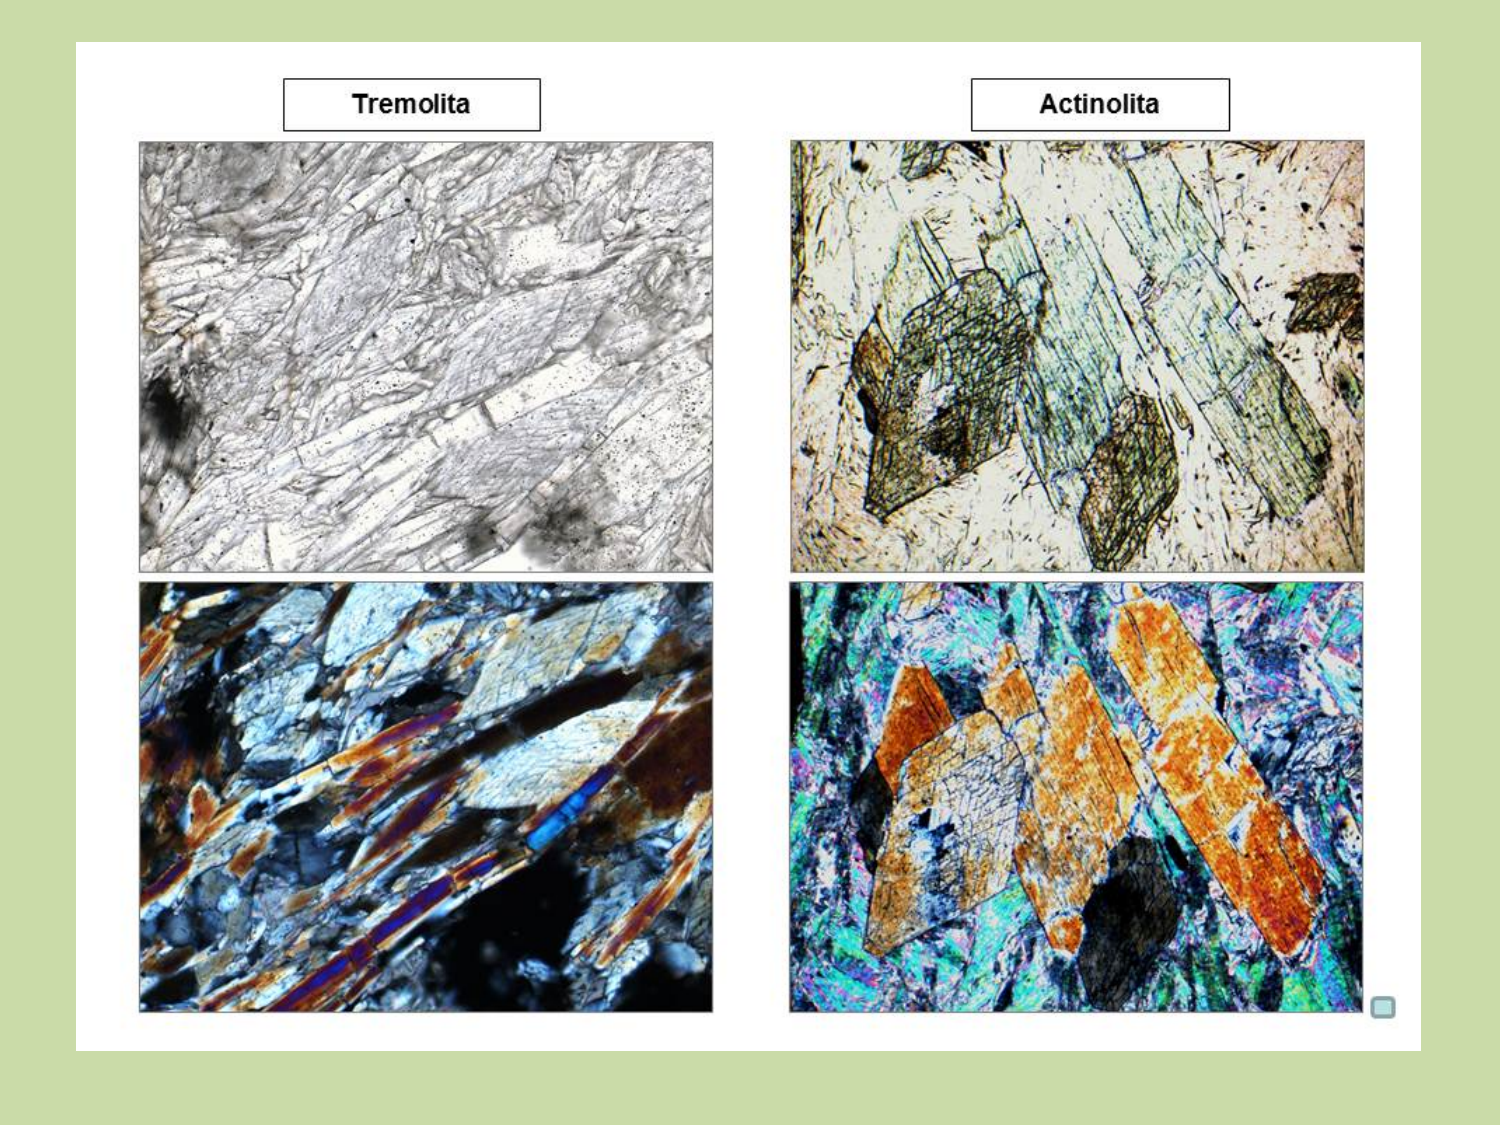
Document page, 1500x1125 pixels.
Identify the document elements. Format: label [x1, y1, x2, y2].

picture [76, 42, 1421, 1051]
